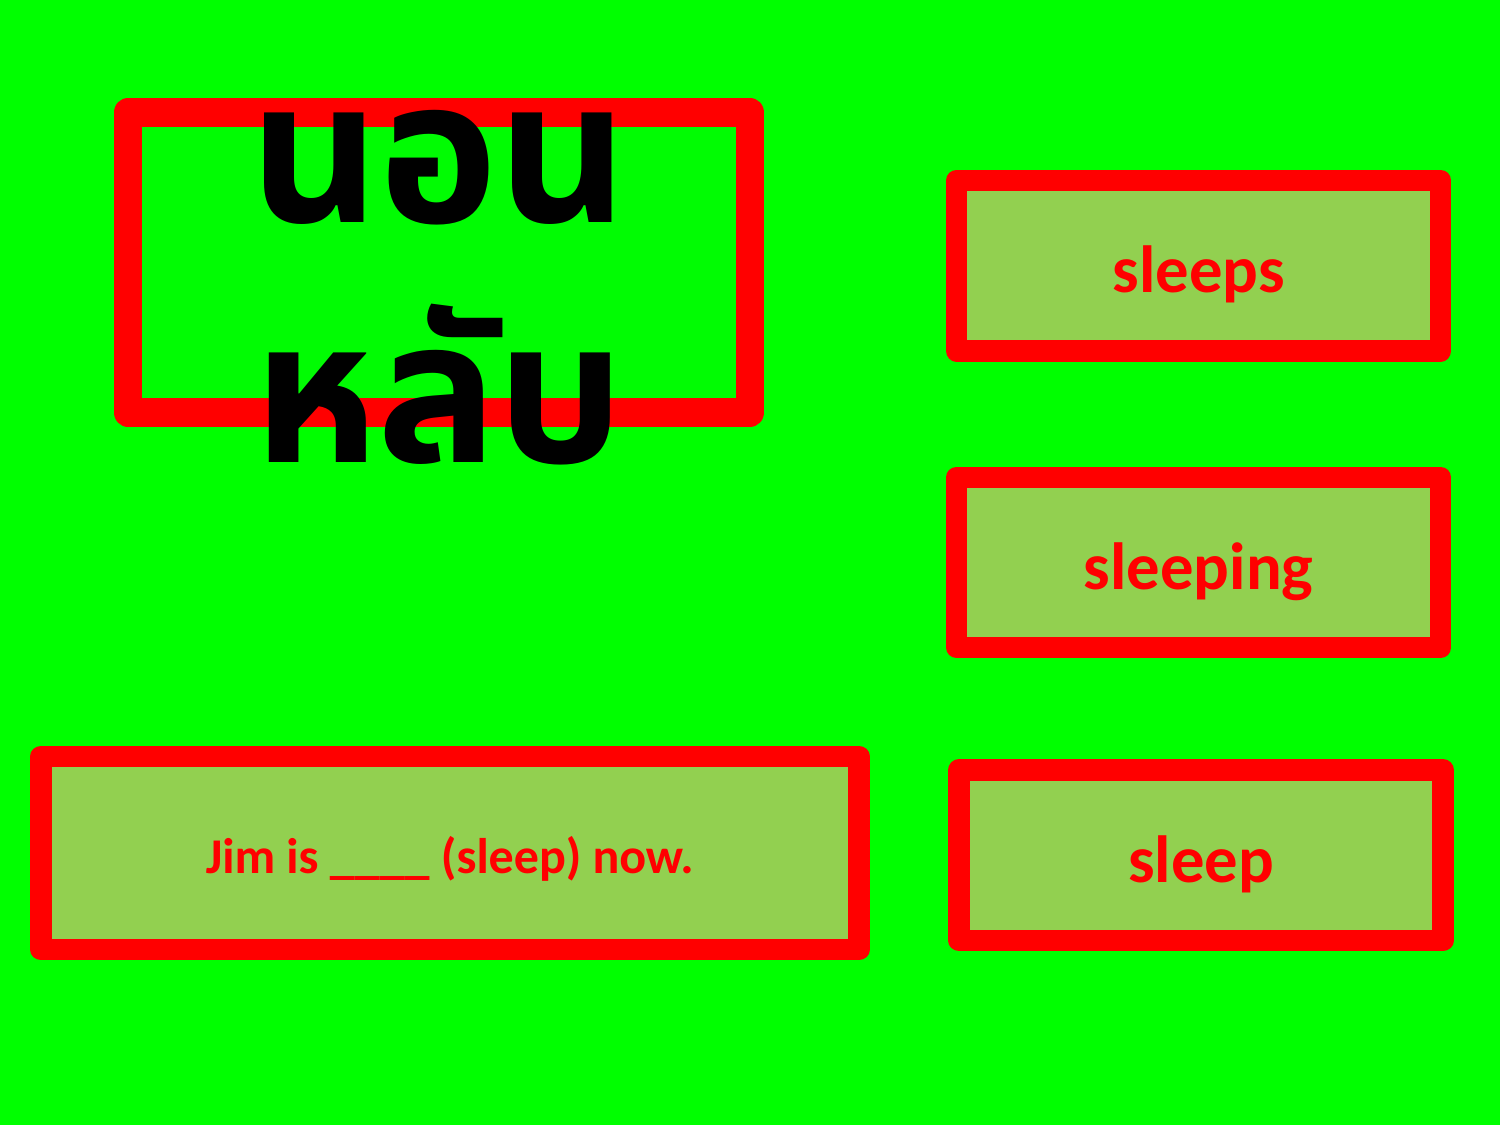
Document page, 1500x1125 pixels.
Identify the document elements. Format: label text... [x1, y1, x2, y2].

text_box sleeping [955, 475, 1443, 650]
text_box sleep [957, 768, 1445, 943]
text_box Jim is ____ (sleep) now. [39, 754, 861, 952]
text_box นอนหลับ [126, 110, 752, 414]
text_box sleeps [955, 178, 1443, 353]
